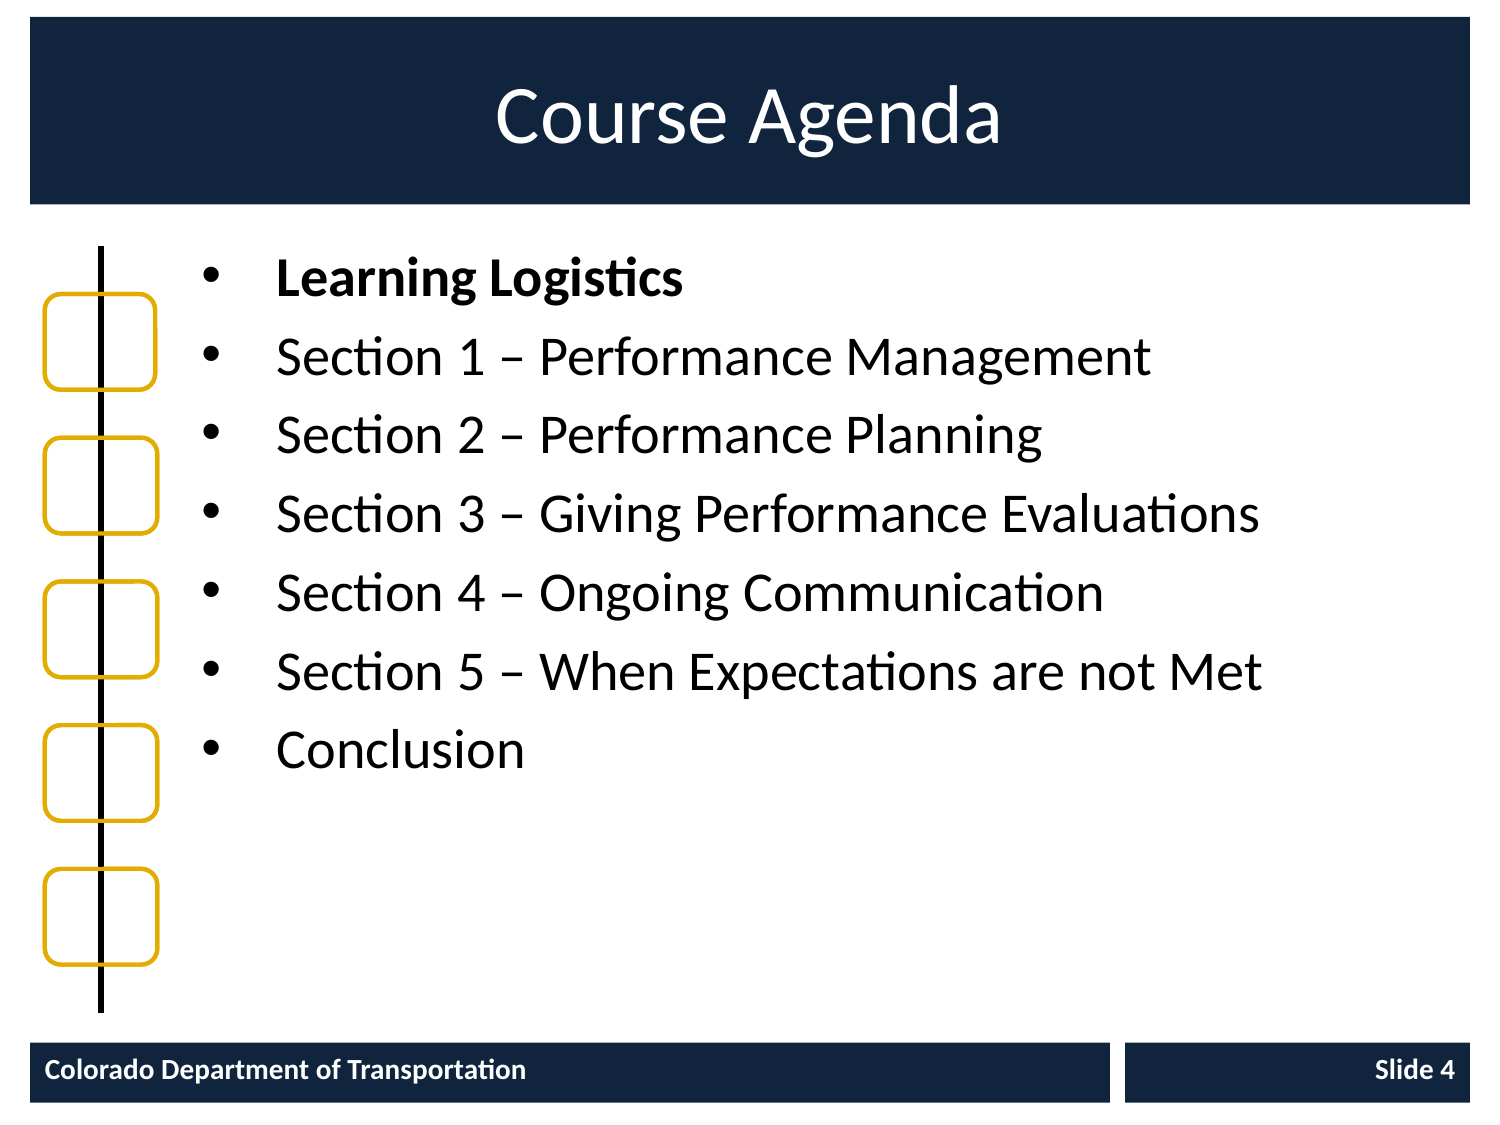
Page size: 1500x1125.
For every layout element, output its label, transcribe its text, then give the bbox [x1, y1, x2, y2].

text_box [44, 245, 158, 1013]
title Course Agenda [29, 16, 1471, 205]
footer Colorado Department of Transportation [30, 1042, 1110, 1103]
list Learning Logistics Section 1 – Performance Management Section 2 – Performance Planning Section 3 – Giving Performance Evaluations Section 4 – Ongoing Communication Section 5 – When Expectations are not Met Conclusion [186, 232, 1471, 1013]
slide_number Slide 4 [1125, 1042, 1470, 1103]
